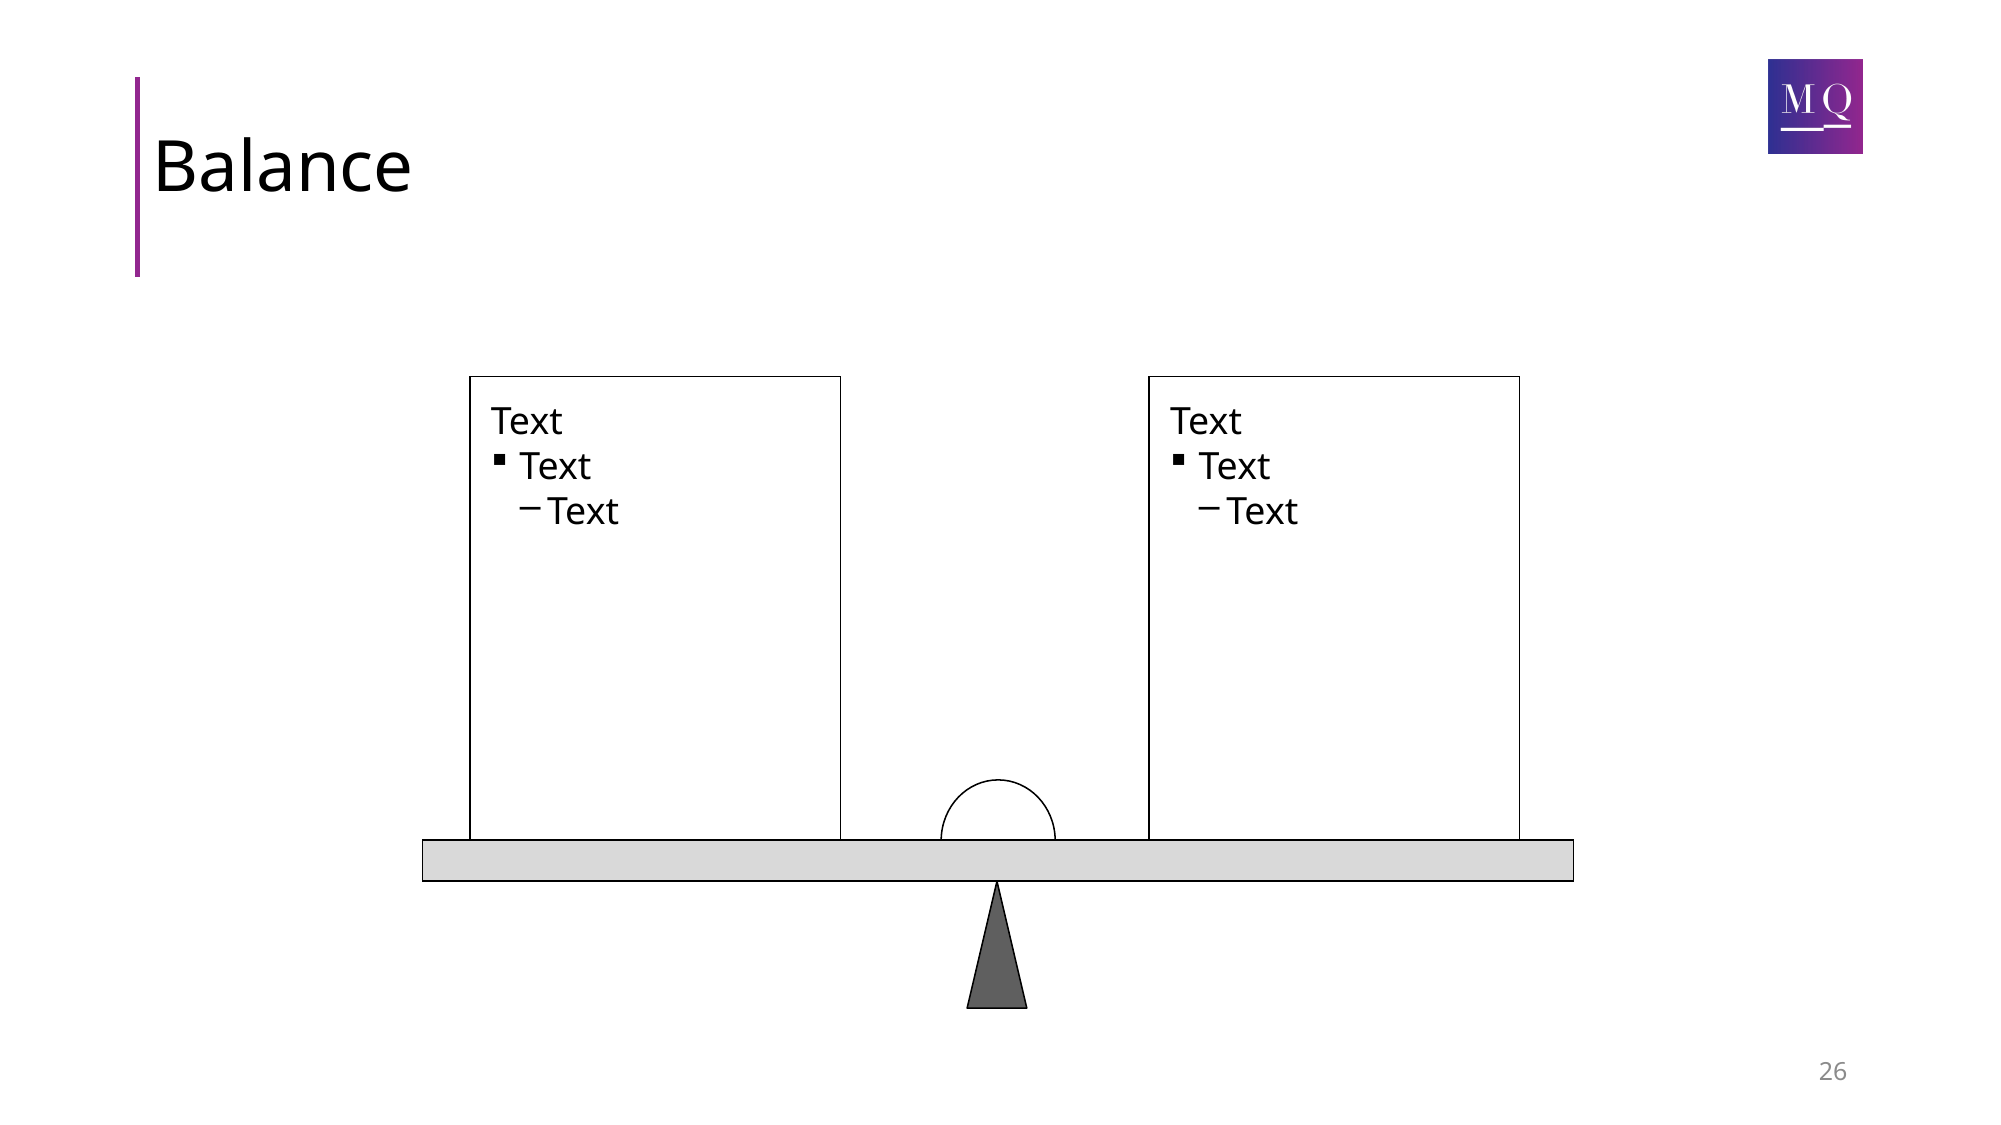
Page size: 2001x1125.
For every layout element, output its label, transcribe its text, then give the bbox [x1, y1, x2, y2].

slide_number 26 [1412, 1042, 1863, 1103]
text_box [422, 376, 1574, 1008]
title Balance [137, 59, 1863, 278]
